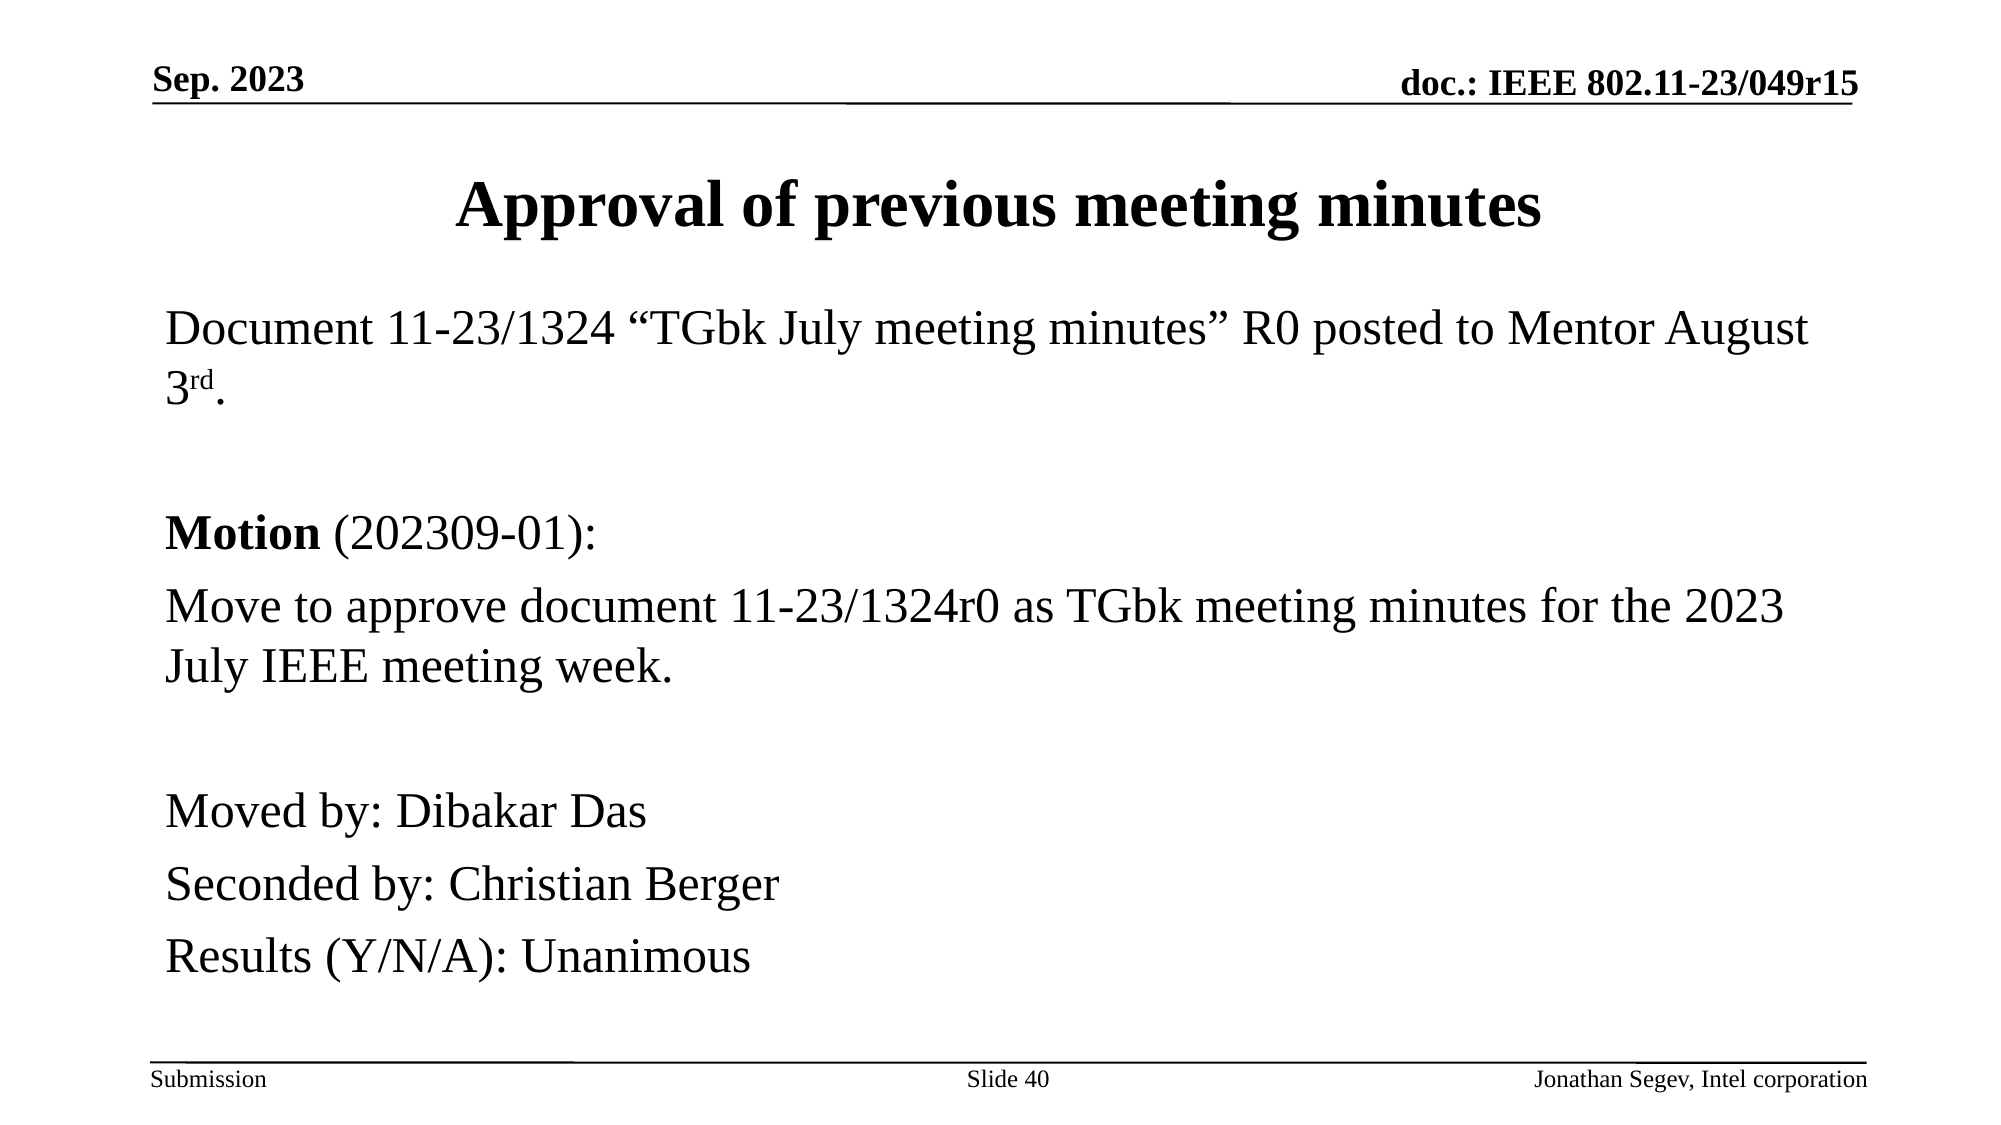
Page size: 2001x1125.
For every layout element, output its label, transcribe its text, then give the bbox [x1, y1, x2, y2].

slide_number Slide 40 [950, 1061, 1067, 1123]
list Document 11-23/1324 “TGbk July meeting minutes” R0 posted to Mentor August 3rd. Motion (202309-01): Move to approve document 11-23/1324r0 as TGbk meeting minutes for the 2023 July IEEE meeting week. Moved by: Dibakar Das Seconded by: Christian Berger Results (Y/N/A): Unanimous [149, 286, 1850, 1000]
footer Jonathan Segev, Intel corporation [1171, 1061, 1869, 1093]
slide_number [152, 54, 563, 100]
title Approval of previous meeting minutes [149, 112, 1850, 286]
